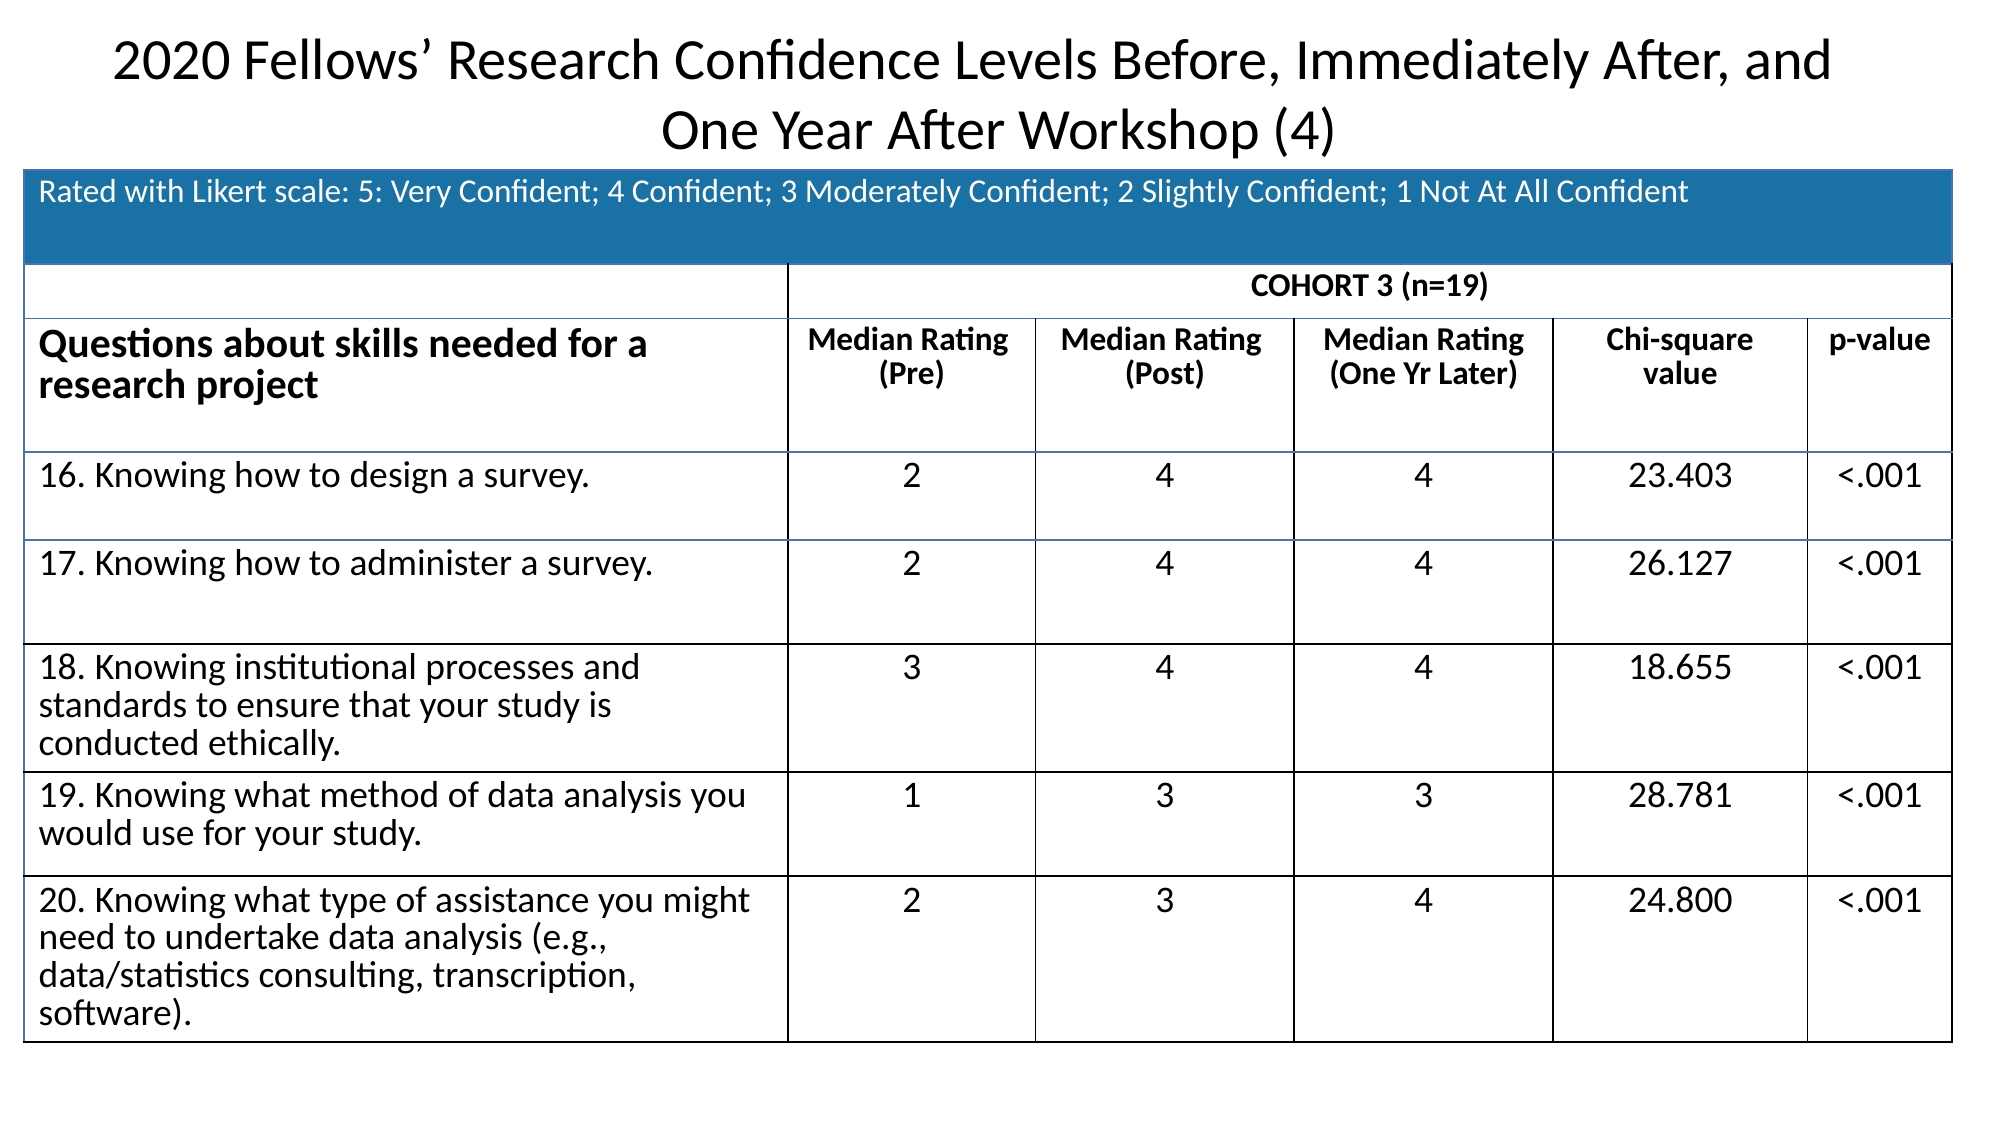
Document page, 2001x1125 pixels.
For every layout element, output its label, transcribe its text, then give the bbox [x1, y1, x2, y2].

table_cell 23.403 [1554, 453, 1807, 539]
table_cell 3 [789, 645, 1035, 771]
table_cell 18.655 [1554, 645, 1807, 771]
table_cell 3 [1036, 773, 1293, 875]
table_cell Questions about skills needed for a research project [25, 319, 787, 451]
table_cell <.001 [1808, 877, 1951, 1041]
table_cell p-value [1808, 319, 1951, 451]
table_cell Median Rating (Pre) [789, 319, 1035, 451]
table_cell 3 [1036, 877, 1293, 1041]
table_cell <.001 [1808, 773, 1951, 875]
table_cell 4 [1295, 877, 1552, 1041]
table_cell 4 [1295, 541, 1552, 643]
table_cell COHORT 3 (n=19) [789, 265, 1951, 318]
table_cell <.001 [1808, 645, 1951, 771]
text_box 2020 Fellows’ Research Confidence Levels Before, Immediately After, and One Year After Workshop (4) [47, 13, 1953, 169]
table_cell 2 [789, 453, 1035, 539]
table_cell [25, 265, 787, 318]
table_header Rated with Likert scale: 5: Very Confident; 4 Confident; 3 Moderately Confident; 2 Slightly Confident; 1 Not At All Confident [25, 171, 1951, 263]
table_cell 4 [1036, 541, 1293, 643]
table_cell 24.800 [1554, 877, 1807, 1041]
table_cell 4 [1295, 453, 1552, 539]
table_cell <.001 [1808, 453, 1951, 539]
table_cell 16. Knowing how to design a survey. [25, 453, 787, 539]
table_cell 2 [789, 541, 1035, 643]
table_cell Chi-square value [1554, 319, 1807, 451]
table_cell 17. Knowing how to administer a survey. [25, 541, 787, 643]
table_cell Median Rating (Post) [1036, 319, 1293, 451]
table_cell 3 [1295, 773, 1552, 875]
table_cell 4 [1295, 645, 1552, 771]
table_cell 4 [1036, 645, 1293, 771]
table_cell 20. Knowing what type of assistance you might need to undertake data analysis (e.g., data/statistics consulting, transcription, software). [25, 877, 787, 1041]
table_cell 4 [1036, 453, 1293, 539]
table_cell 18. Knowing institutional processes and standards to ensure that your study is conducted ethically. [25, 645, 787, 771]
table_cell 19. Knowing what method of data analysis you would use for your study. [25, 773, 787, 875]
table_cell Median Rating (One Yr Later) [1295, 319, 1552, 451]
table_cell 26.127 [1554, 541, 1807, 643]
table_cell 2 [789, 877, 1035, 1041]
table_cell 1 [789, 773, 1035, 875]
table_cell 28.781 [1554, 773, 1807, 875]
table_cell <.001 [1808, 541, 1951, 643]
